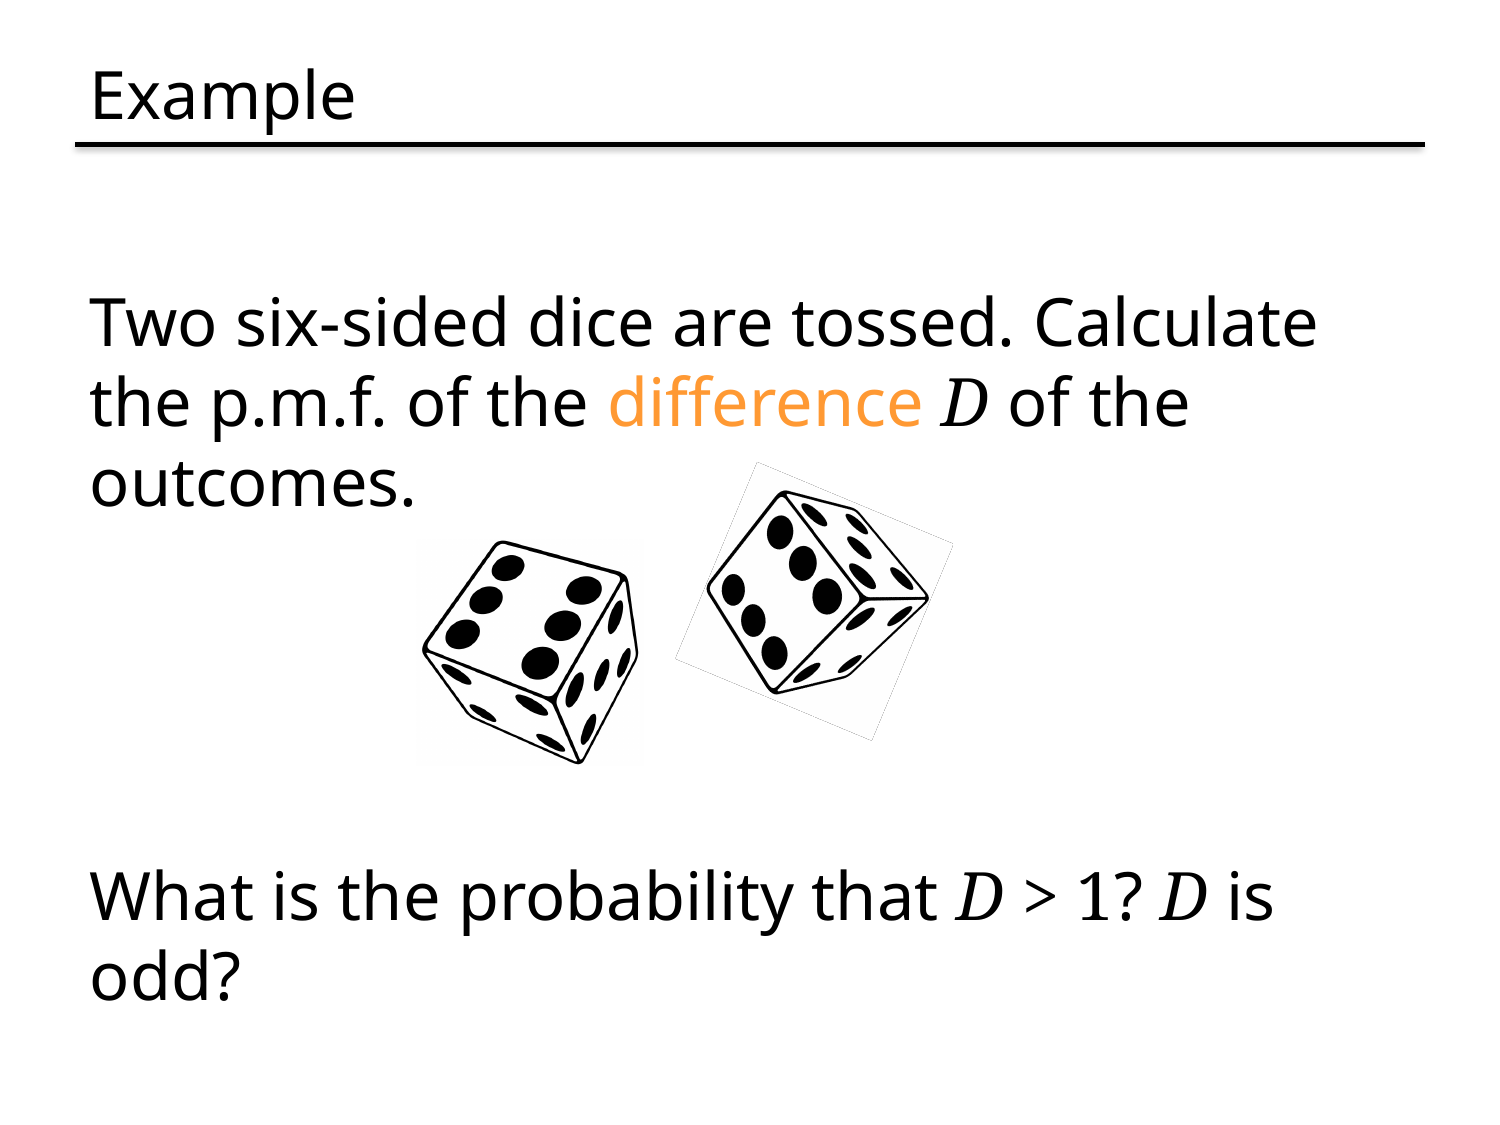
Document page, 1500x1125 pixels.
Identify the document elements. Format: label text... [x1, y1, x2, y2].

text_box Two six-sided dice are tossed. Calculate the p.m.f. of the difference D of the outcomes. [74, 272, 1425, 528]
title Example [75, 45, 1425, 145]
picture [676, 462, 953, 740]
text_box What is the probability that D > 1? D is odd? [74, 846, 1425, 1022]
picture [416, 538, 644, 766]
